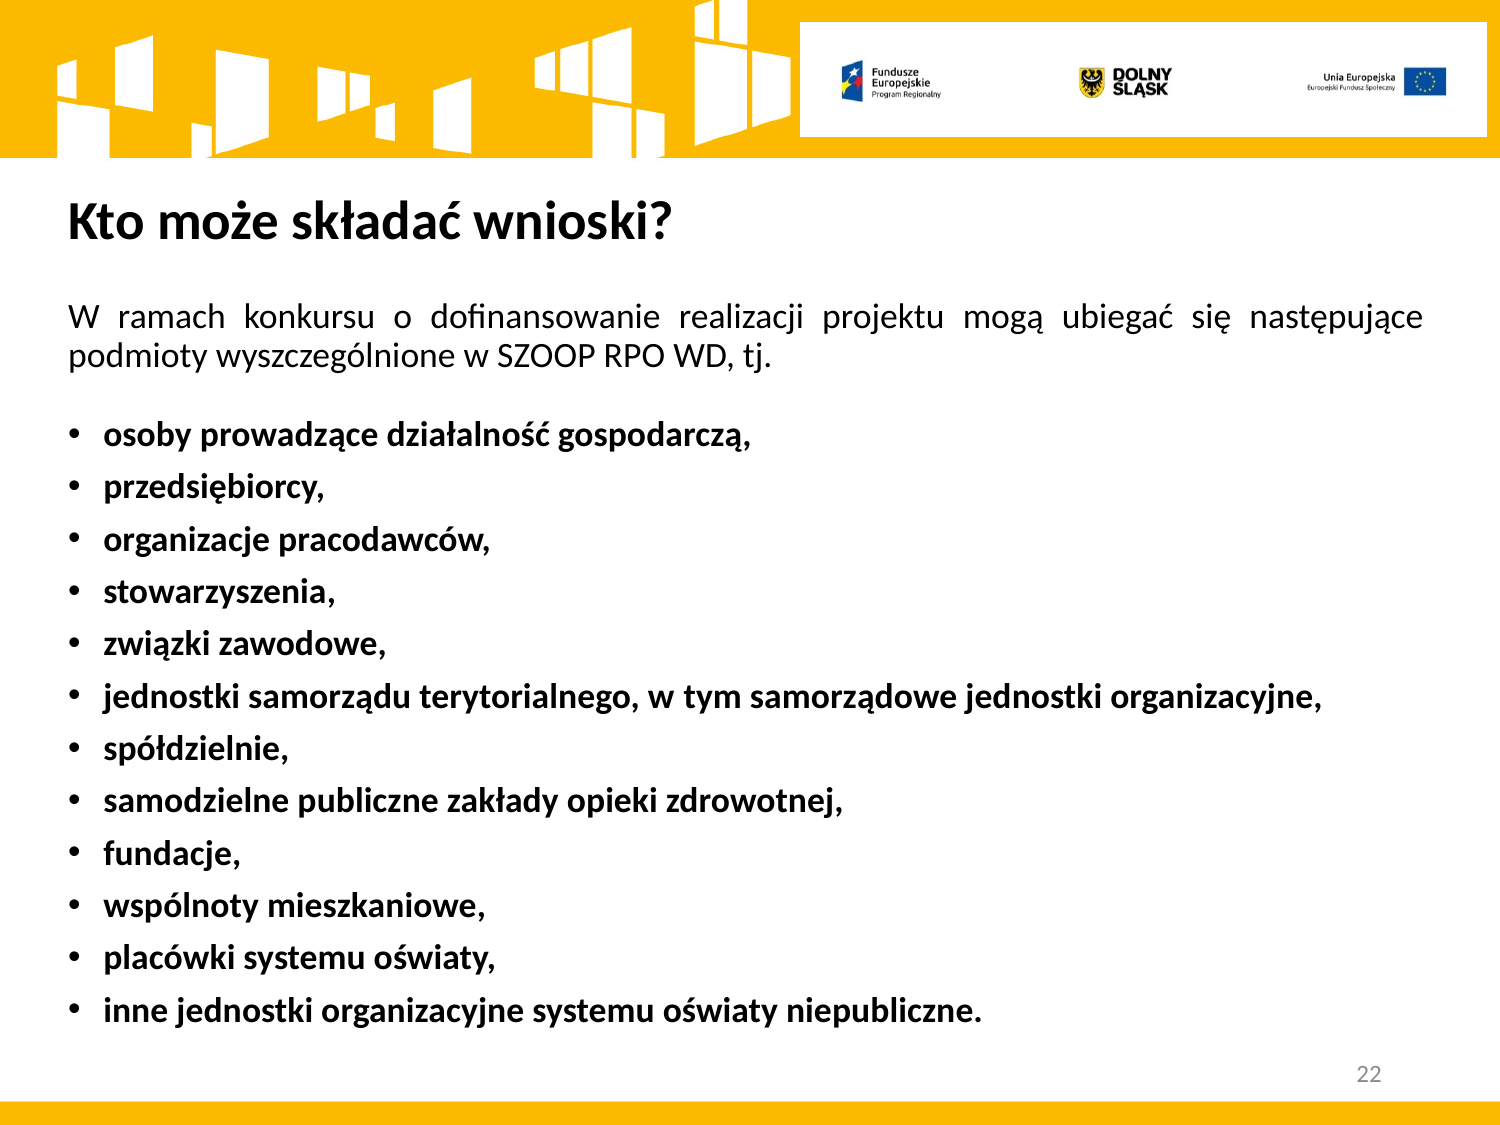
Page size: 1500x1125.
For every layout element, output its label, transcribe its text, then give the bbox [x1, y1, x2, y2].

slide_number 22 [1059, 1042, 1397, 1103]
picture [0, 0, 1500, 1125]
list Kto może składać wnioski? W ramach konkursu o dofinansowanie realizacji projektu mogą ubiegać się następujące podmioty wyszczególnione w SZOOP RPO WD, tj. osoby prowadzące działalność gospodarczą, przedsiębiorcy, organizacje pracodawców, stowarzyszenia, związki zawodowe, jednostki samorządu terytorialnego, w tym samorządowe jednostki organizacyjne, spółdzielnie, samodzielne publiczne zakłady opieki zdrowotnej, fundacje, wspólnoty mieszkaniowe, placówki systemu oświaty, inne jednostki organizacyjne systemu oświaty niepubliczne. [52, 184, 1459, 1048]
